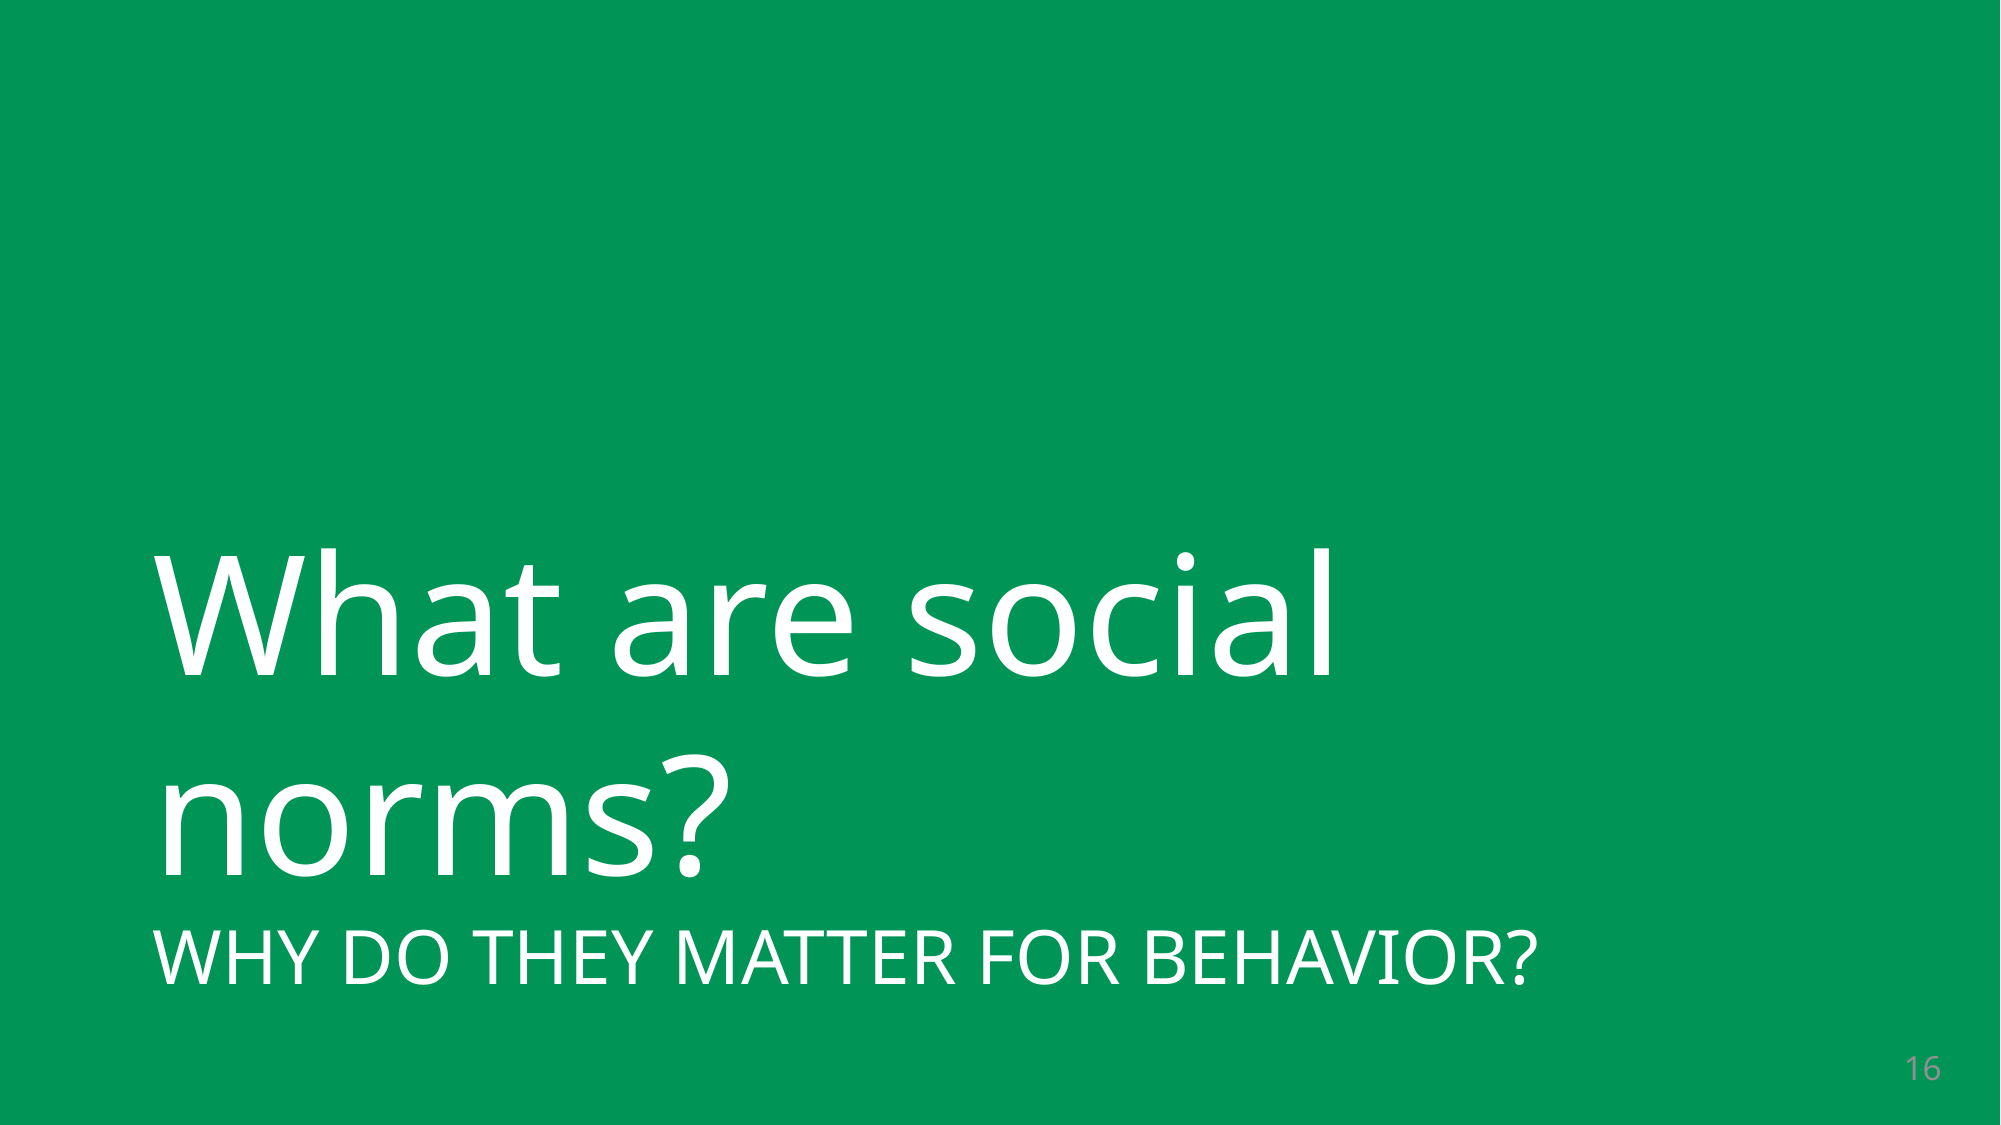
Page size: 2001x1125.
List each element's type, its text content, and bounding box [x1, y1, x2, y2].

list WHY DO THEY MATTER FOR BEHAVIOR? [137, 907, 1863, 1013]
title What are social norms? [137, 538, 1863, 907]
